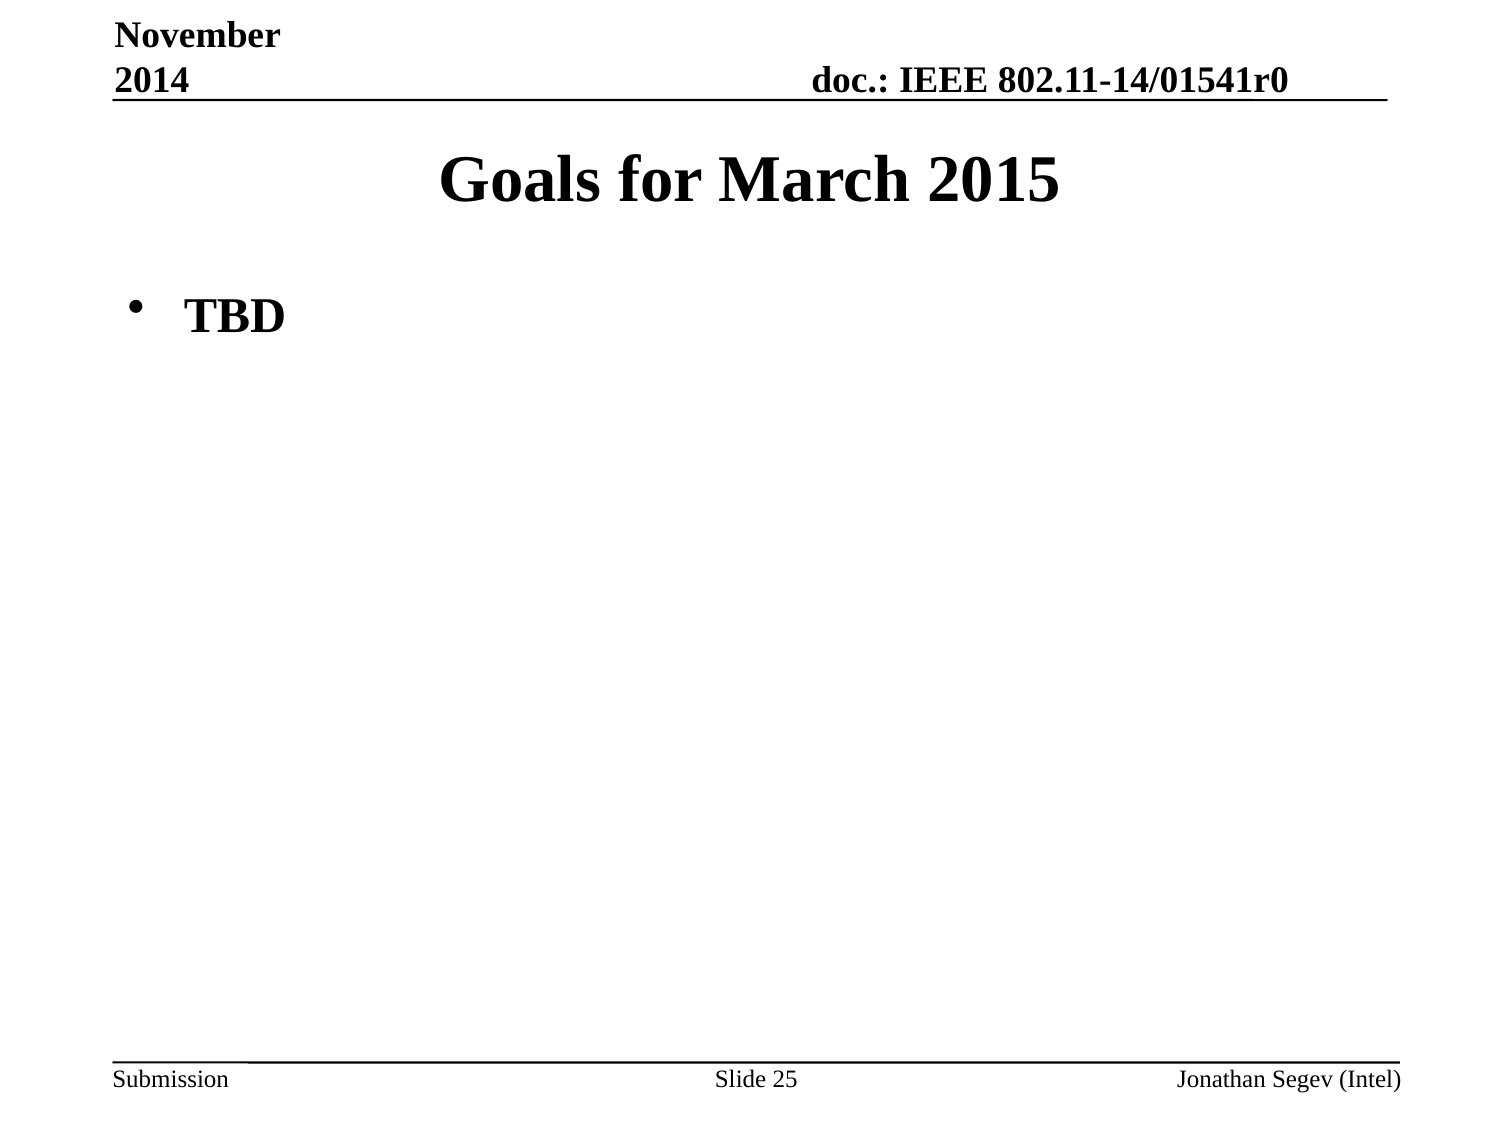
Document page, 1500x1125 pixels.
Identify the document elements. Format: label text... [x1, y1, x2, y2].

slide_number Slide 25 [712, 1061, 800, 1093]
footer Jonathan Segev (Intel) [1024, 1061, 1402, 1093]
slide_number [114, 54, 358, 101]
text_box TBD [112, 274, 1388, 950]
text_box Goals for March 2015 [112, 87, 1388, 263]
